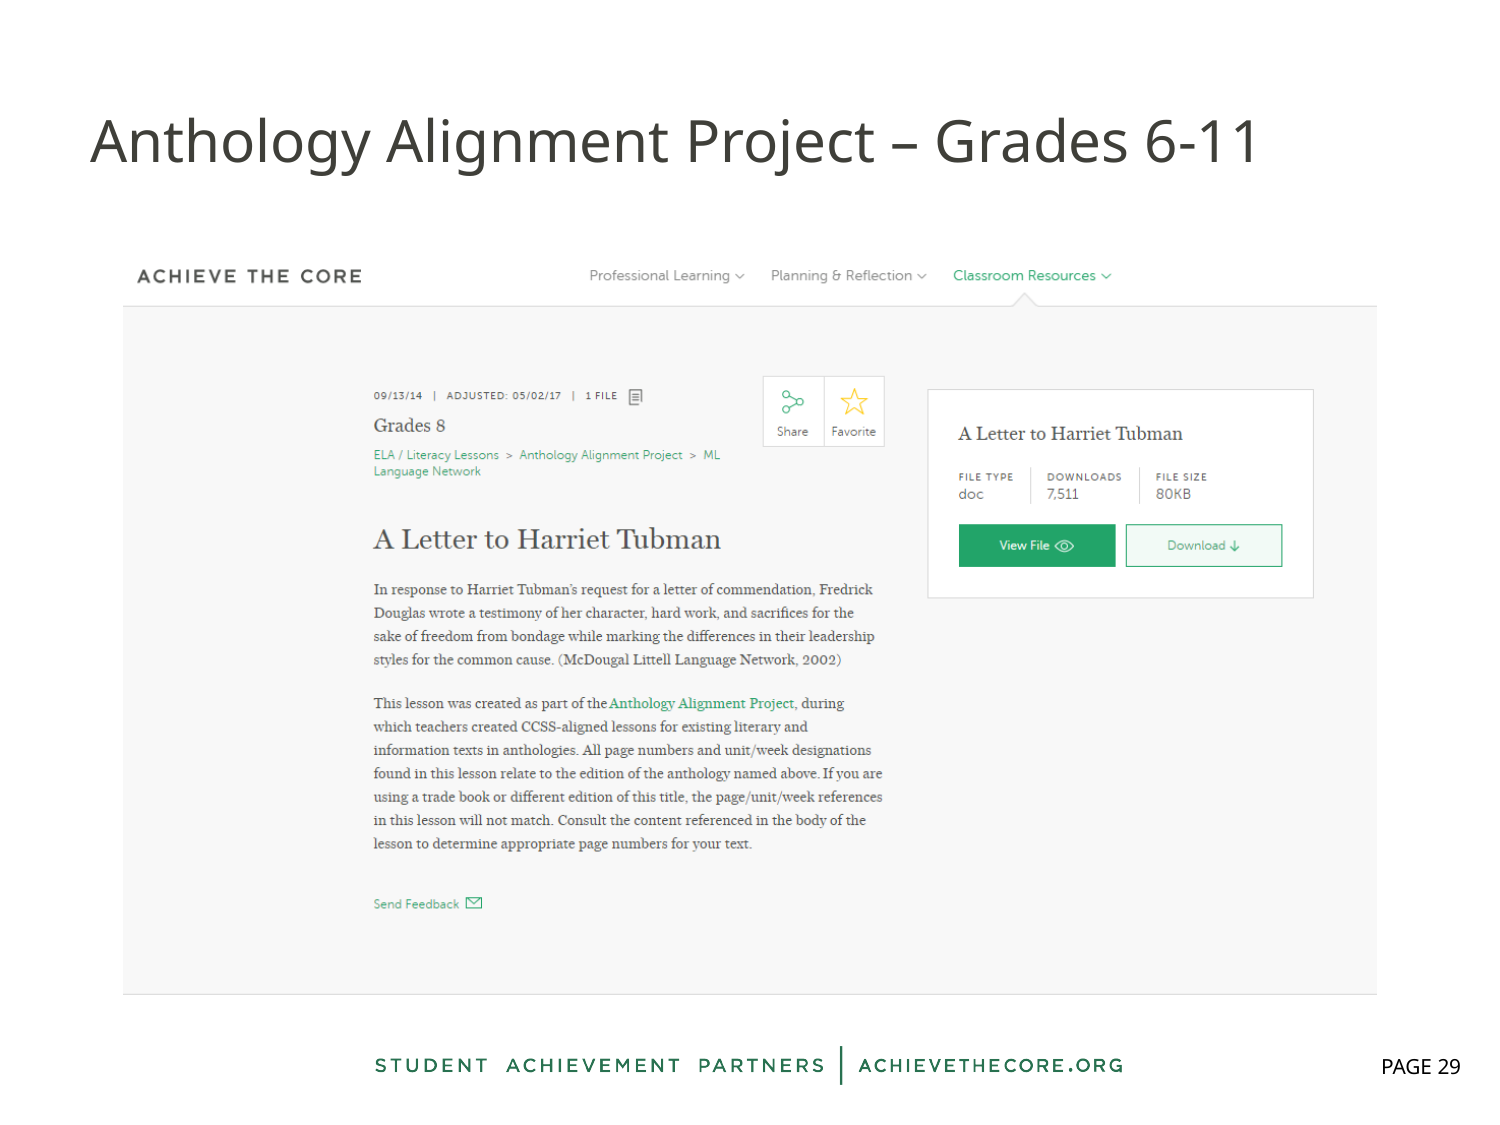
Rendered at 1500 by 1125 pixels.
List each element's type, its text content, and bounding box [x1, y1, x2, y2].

picture [375, 1046, 1122, 1085]
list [123, 262, 1377, 1006]
title Anthology Alignment Project – Grades 6-11 [75, 45, 1425, 233]
